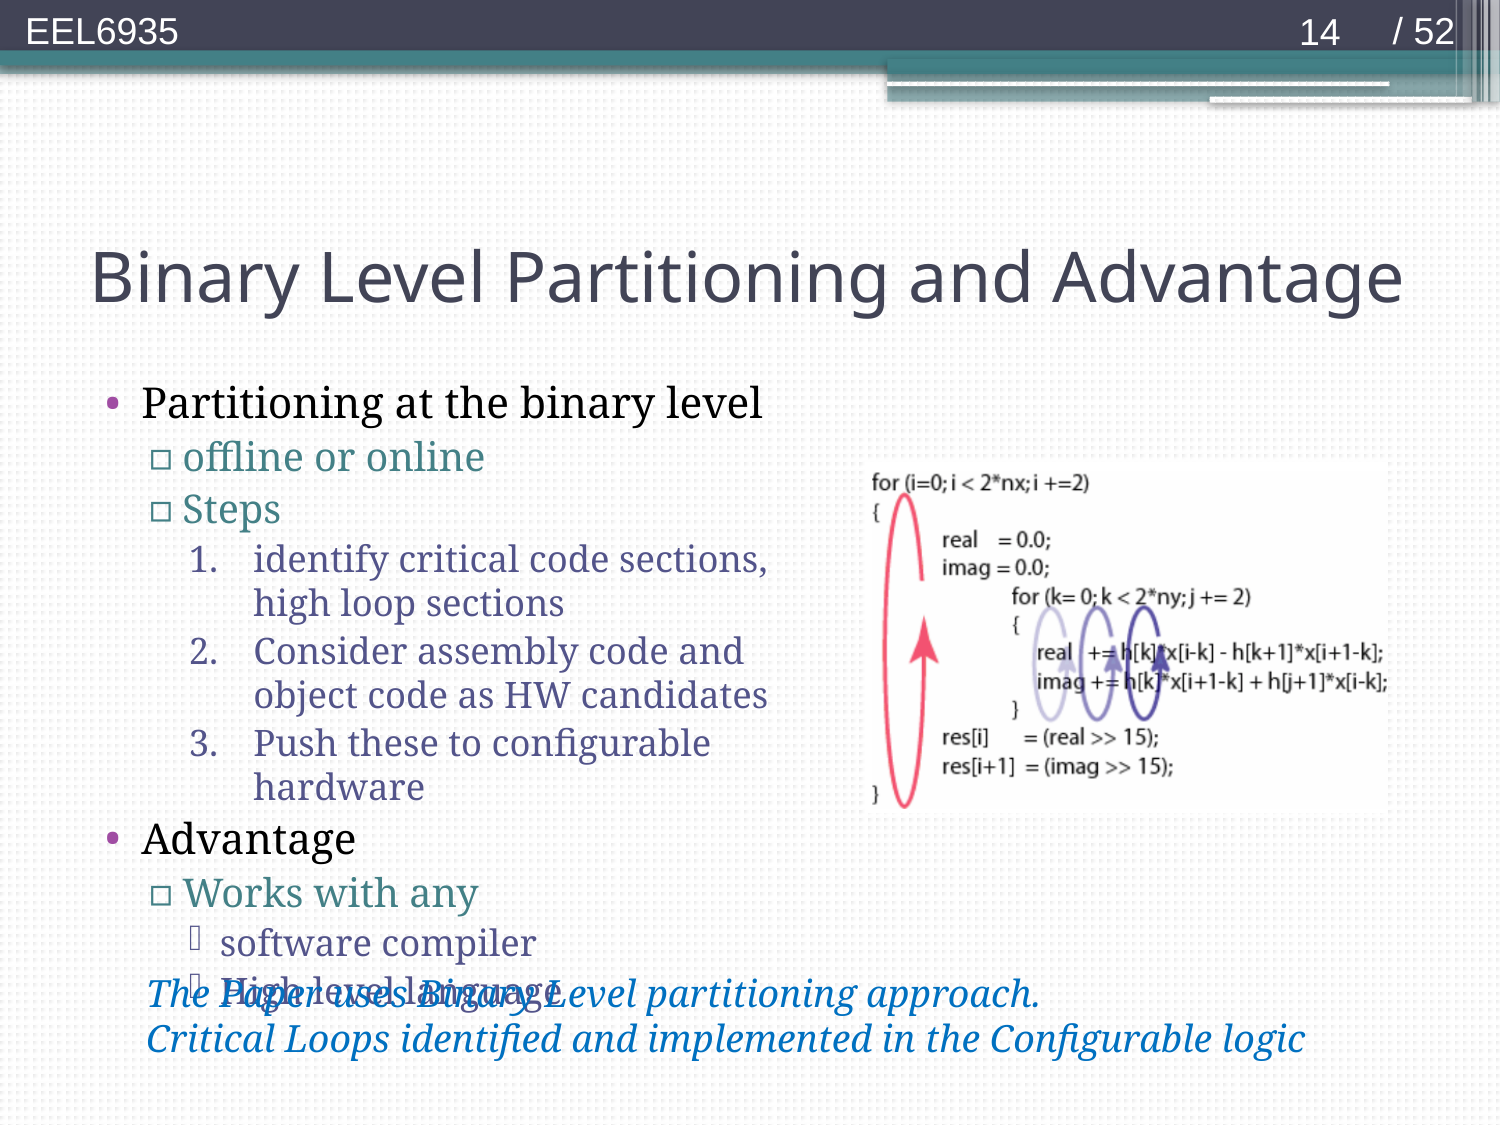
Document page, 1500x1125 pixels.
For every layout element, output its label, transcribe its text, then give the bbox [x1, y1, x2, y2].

title Binary Level Partitioning and Advantage [75, 187, 1425, 363]
slide_number 14 [1200, 0, 1366, 60]
picture [864, 462, 1389, 813]
text_box The Paper uses Binary Level partitioning approach. Critical Loops identified and implemented in the Configurable logic [131, 962, 1369, 1068]
list Partitioning at the binary level offline or online Steps identify critical code sections, high loop sections Consider assembly code and object code as HW candidates Push these to configurable hardware Advantage Works with any software compiler High level language [75, 368, 850, 1025]
